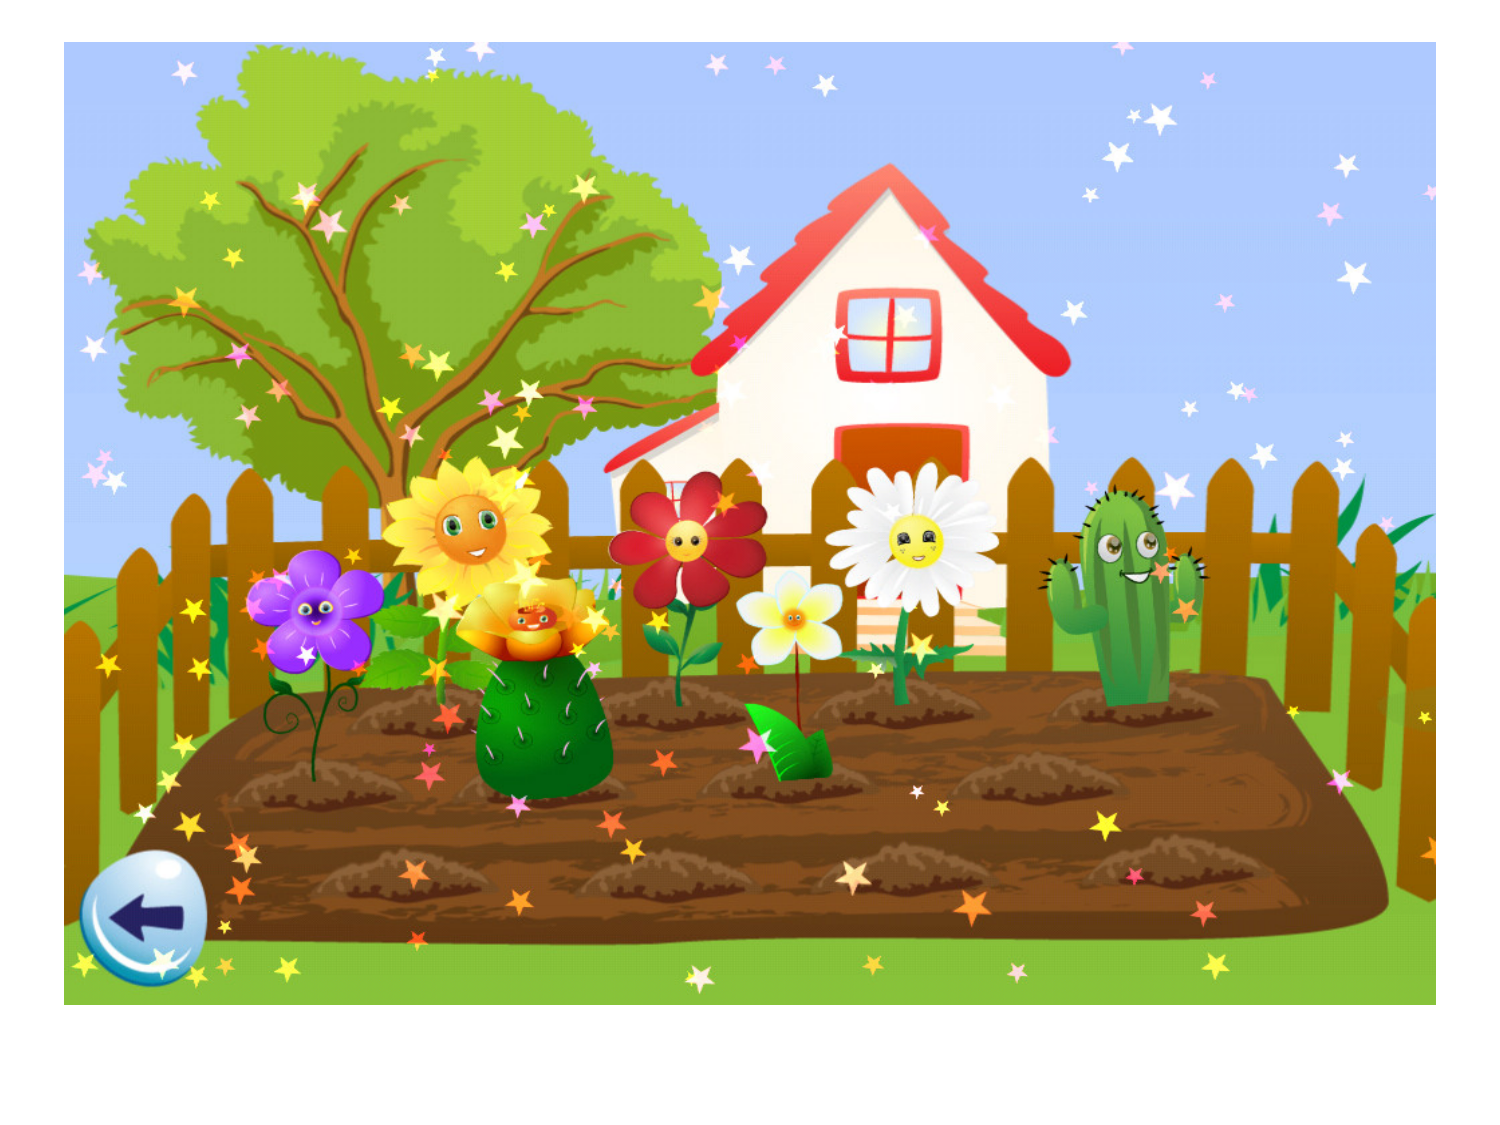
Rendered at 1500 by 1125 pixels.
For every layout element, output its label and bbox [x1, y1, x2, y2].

list [64, 42, 1436, 1006]
